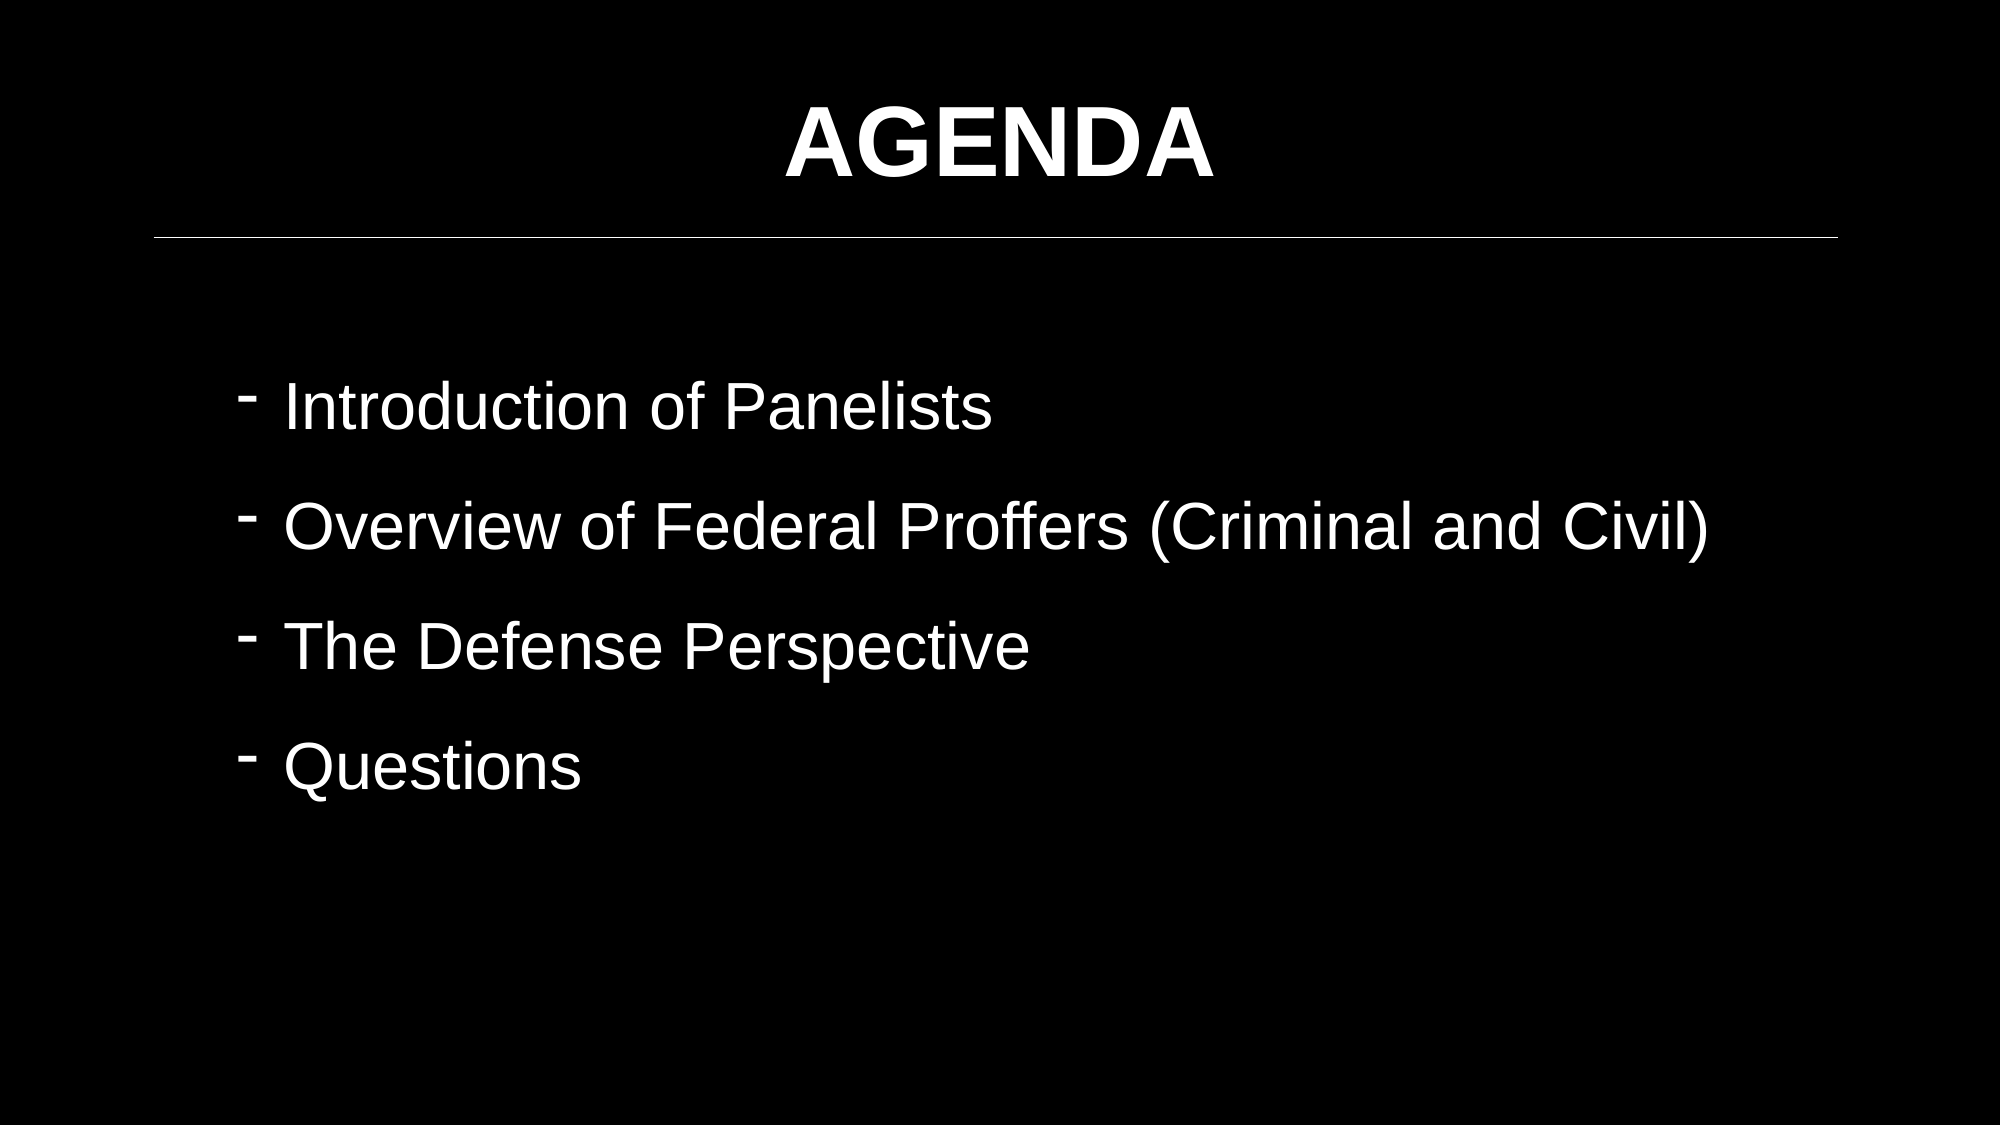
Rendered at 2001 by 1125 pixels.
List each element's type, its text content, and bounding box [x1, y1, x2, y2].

text_box Introduction of Panelists Overview of Federal Proffers (Criminal and Civil) The Defense Perspective Questions [221, 315, 1727, 810]
text_box AGENDA [0, 69, 2000, 204]
